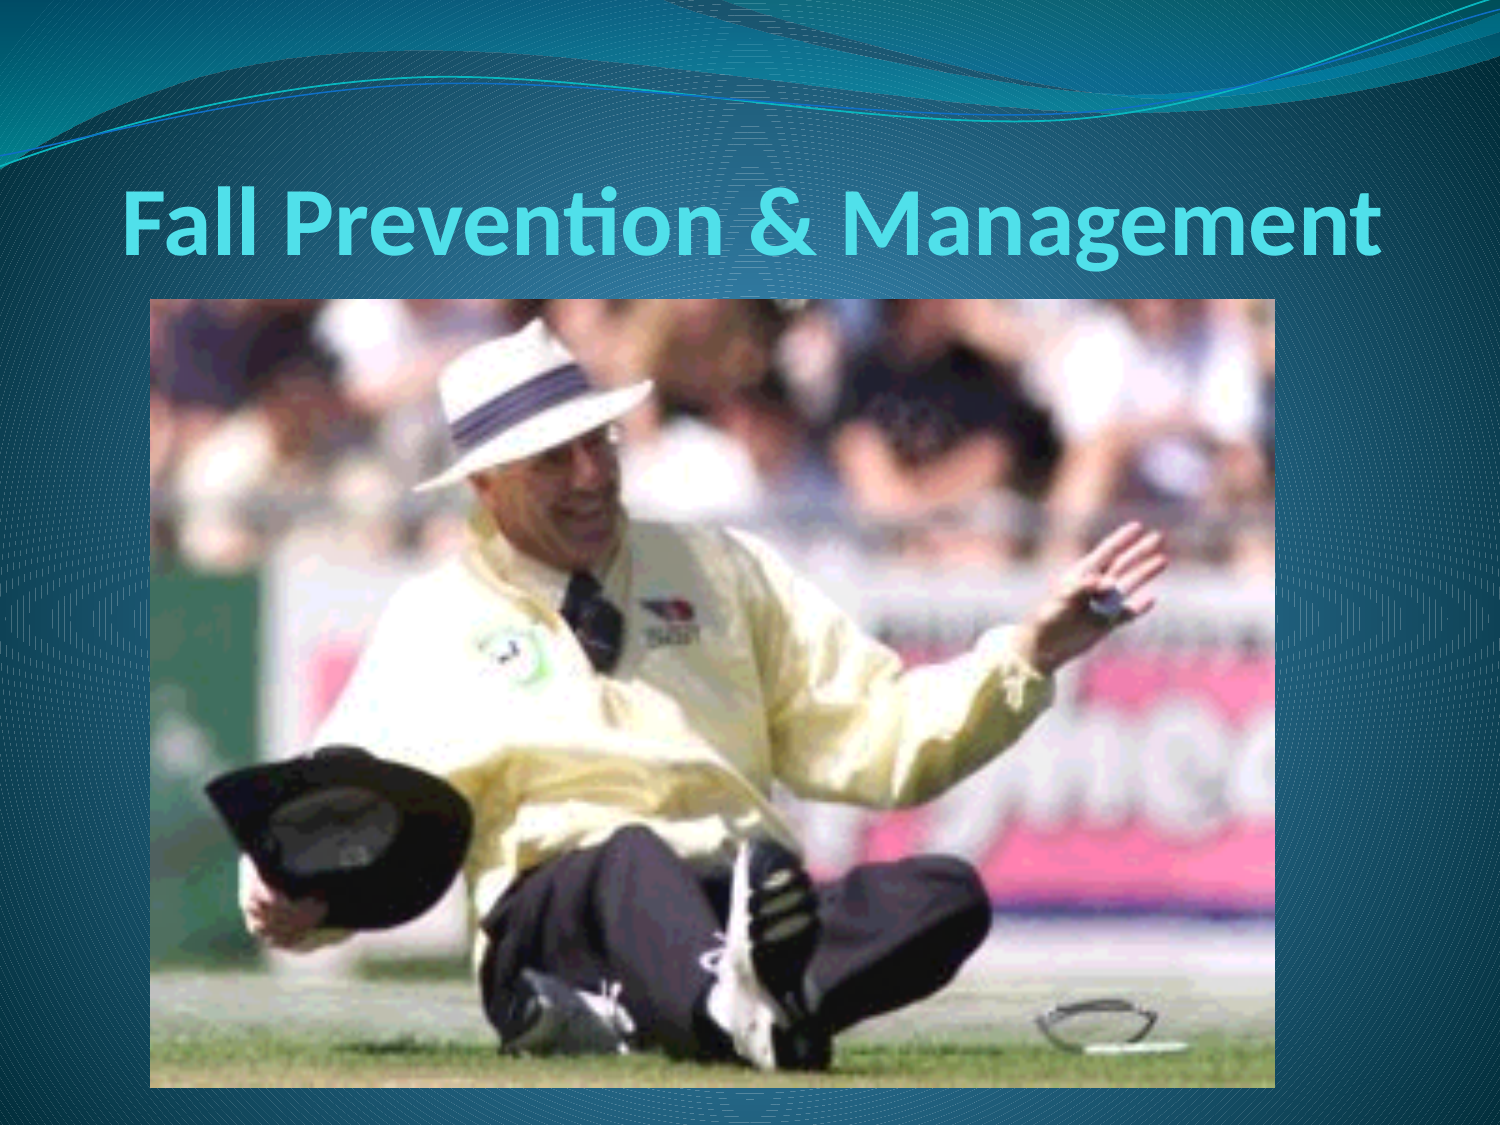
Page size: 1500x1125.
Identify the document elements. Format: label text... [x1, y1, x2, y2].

title Fall Prevention & Management [112, 50, 1388, 275]
picture [149, 299, 1276, 1088]
